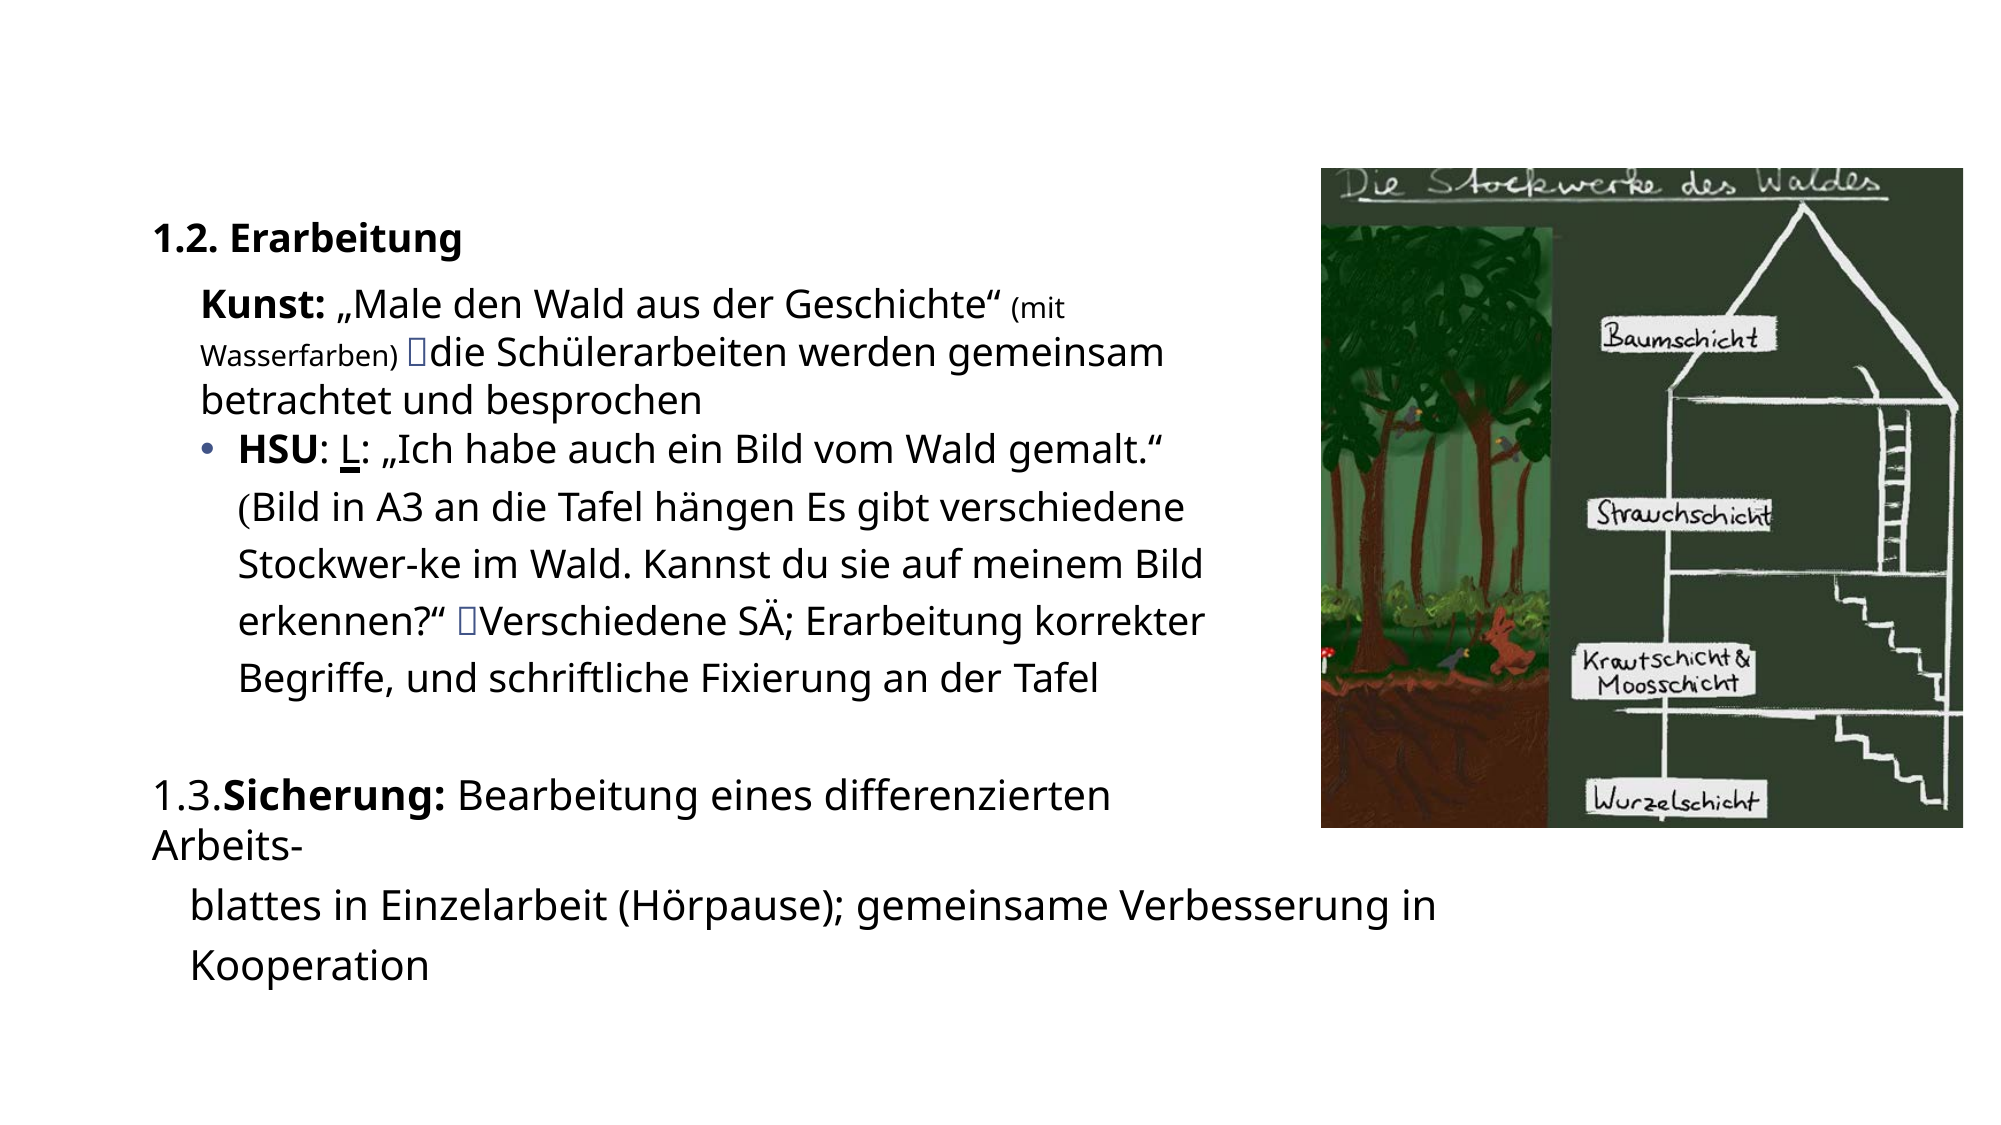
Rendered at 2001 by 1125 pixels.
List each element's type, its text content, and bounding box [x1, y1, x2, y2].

title 1.2. Erarbeitung [149, 210, 563, 277]
text_box [1321, 168, 1964, 828]
text_box Kunst: „Male den Wald aus der Geschichte“ (mit Wasserfarben) die Schülerarbeiten werden gemeinsam betrachtet und besprochen HSU: L: „Ich habe auch ein Bild vom Wald gemalt.“ (Bild in A3 an die Tafel hängen Es gibt verschiedene Stockwer-ke im Wald. Kannst du sie auf meinem Bild erkennen?“ Verschiedene SÄ; Erarbeitung korrekter Begriffe, und schriftliche Fixierung an der Tafel 1.3.Sicherung: Bearbeitung eines differenzierten Arbeits- blattes in Einzelarbeit (Hörpause); gemeinsame Verbesserung in Kooperation [149, 277, 1471, 989]
